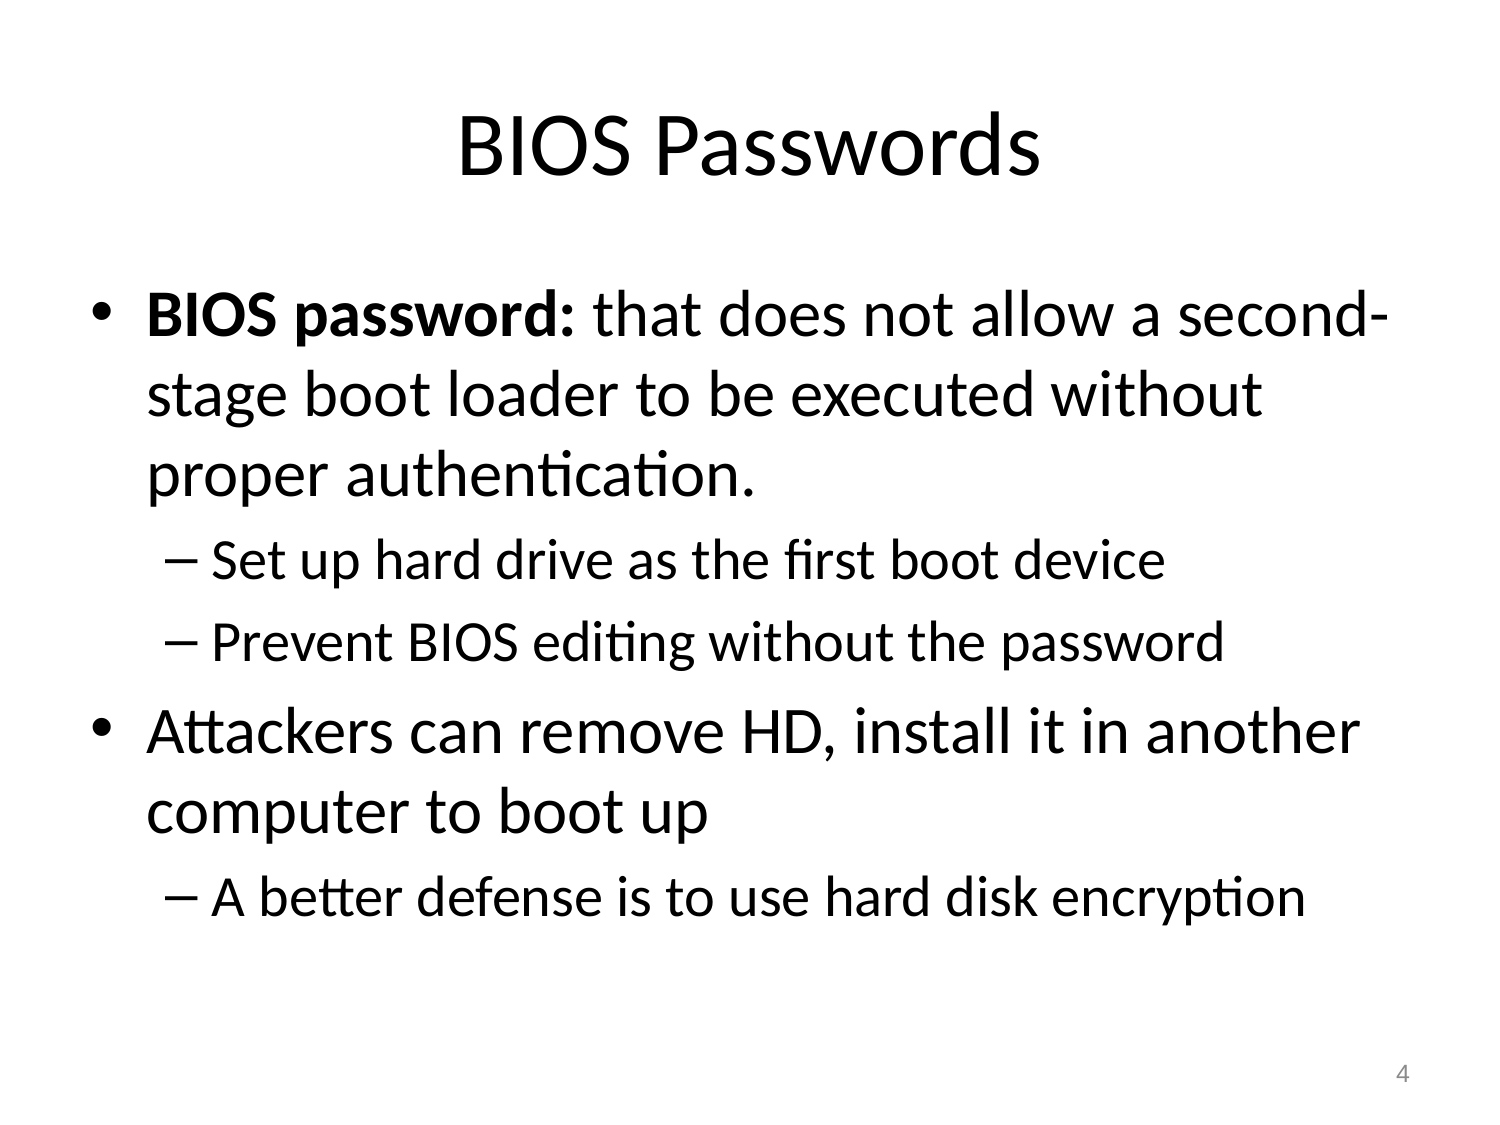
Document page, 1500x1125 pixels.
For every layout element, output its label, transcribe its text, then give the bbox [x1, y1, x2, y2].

title BIOS Passwords [74, 44, 1426, 233]
list BIOS password: that does not allow a second-stage boot loader to be executed without proper authentication. Set up hard drive as the first boot device Prevent BIOS editing without the password Attackers can remove HD, install it in another computer to boot up A better defense is to use hard disk encryption [74, 262, 1426, 1006]
slide_number 4 [1074, 1042, 1425, 1103]
